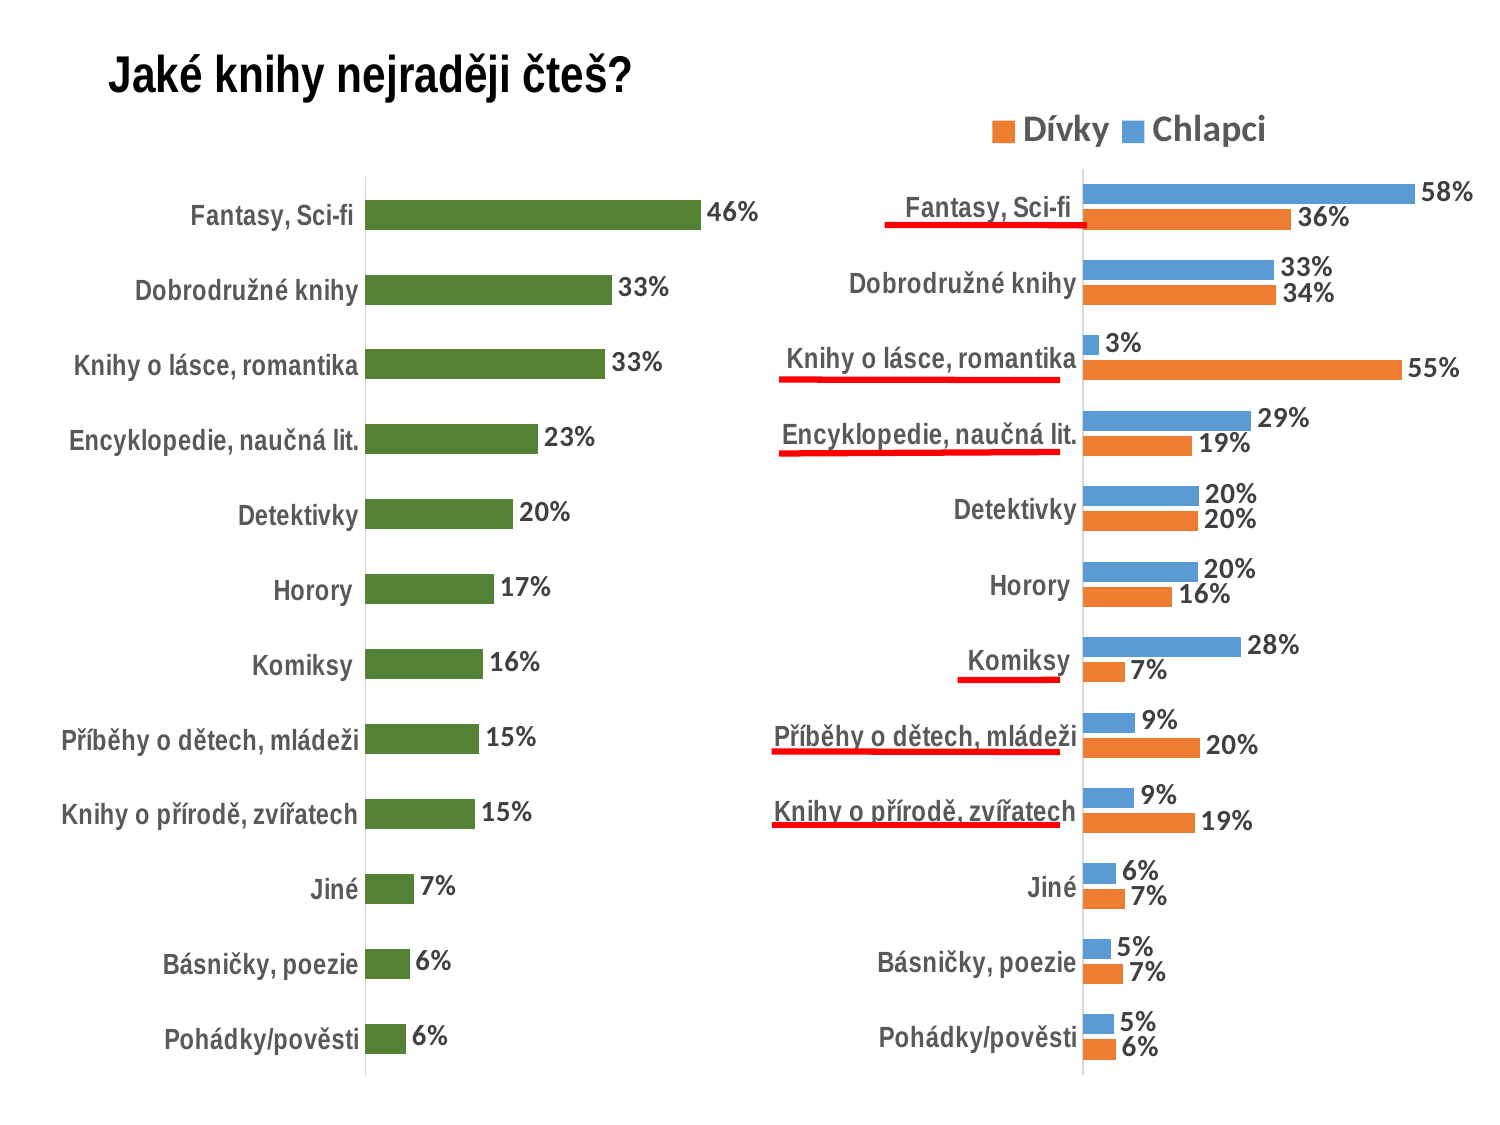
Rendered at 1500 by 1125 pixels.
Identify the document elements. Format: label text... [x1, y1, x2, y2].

chart [47, 85, 1500, 1095]
title Jaké knihy nejraději čteš? [93, 40, 1388, 112]
